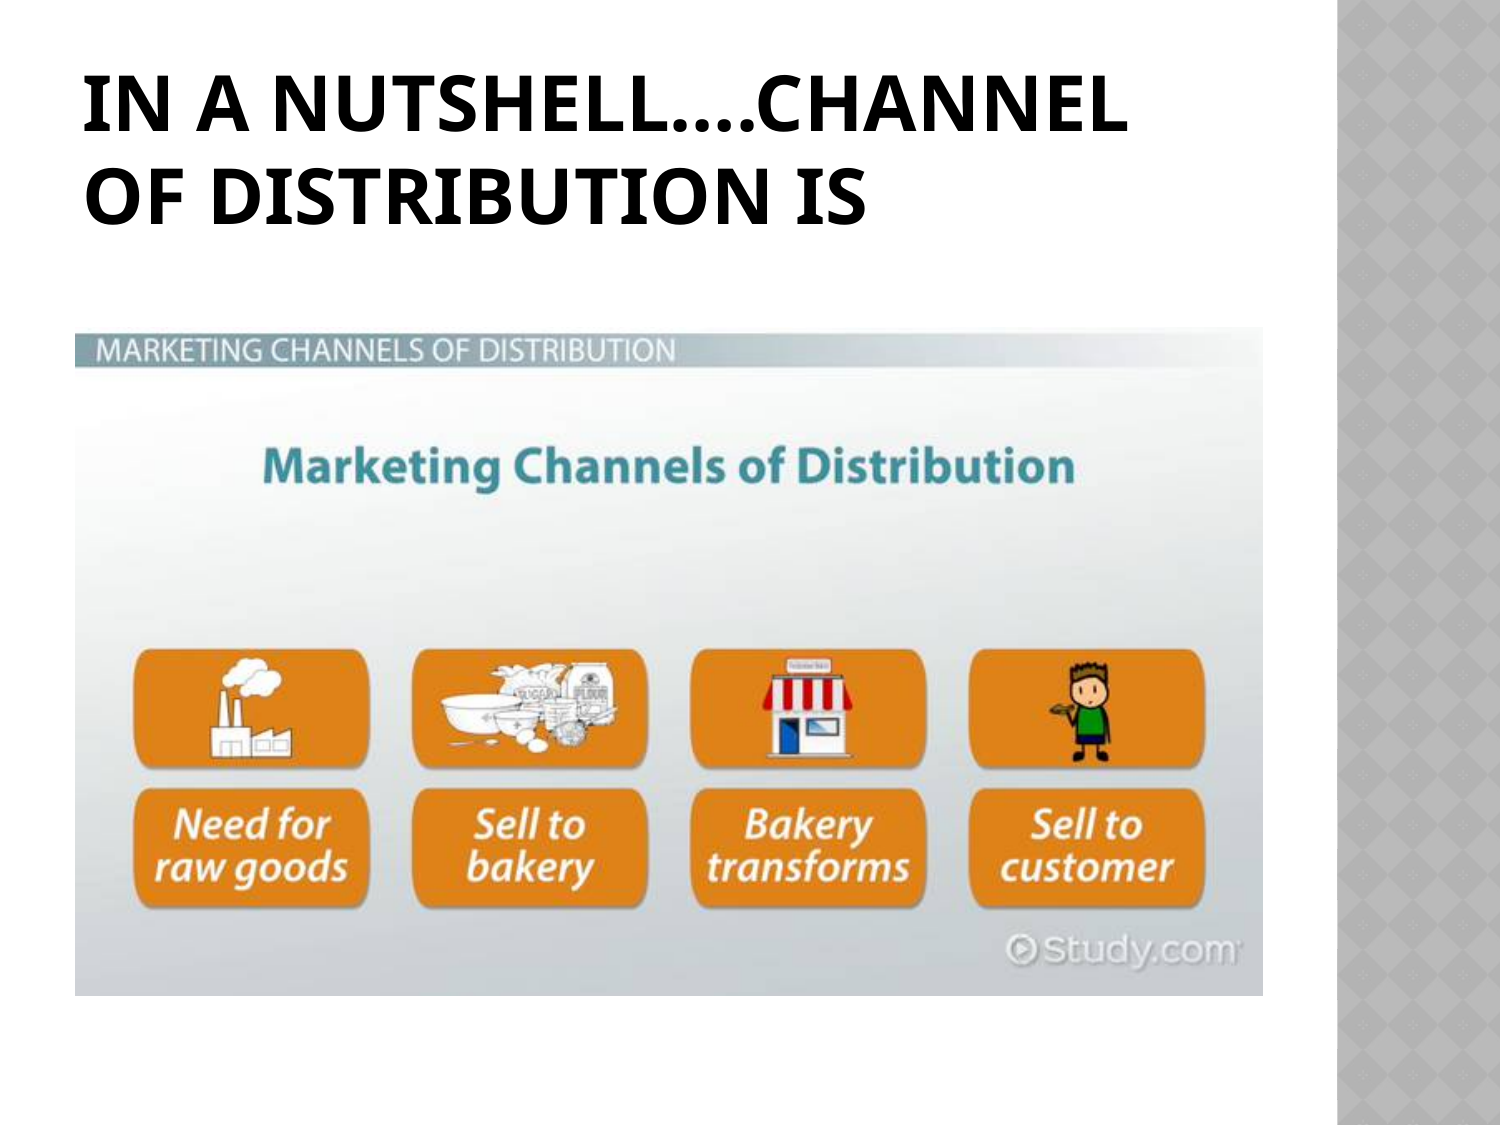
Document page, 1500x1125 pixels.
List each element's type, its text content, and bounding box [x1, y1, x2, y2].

title IN A NUTSHELL….CHANNEL OF DISTRIBUTION IS [75, 52, 1263, 240]
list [74, 327, 1263, 996]
